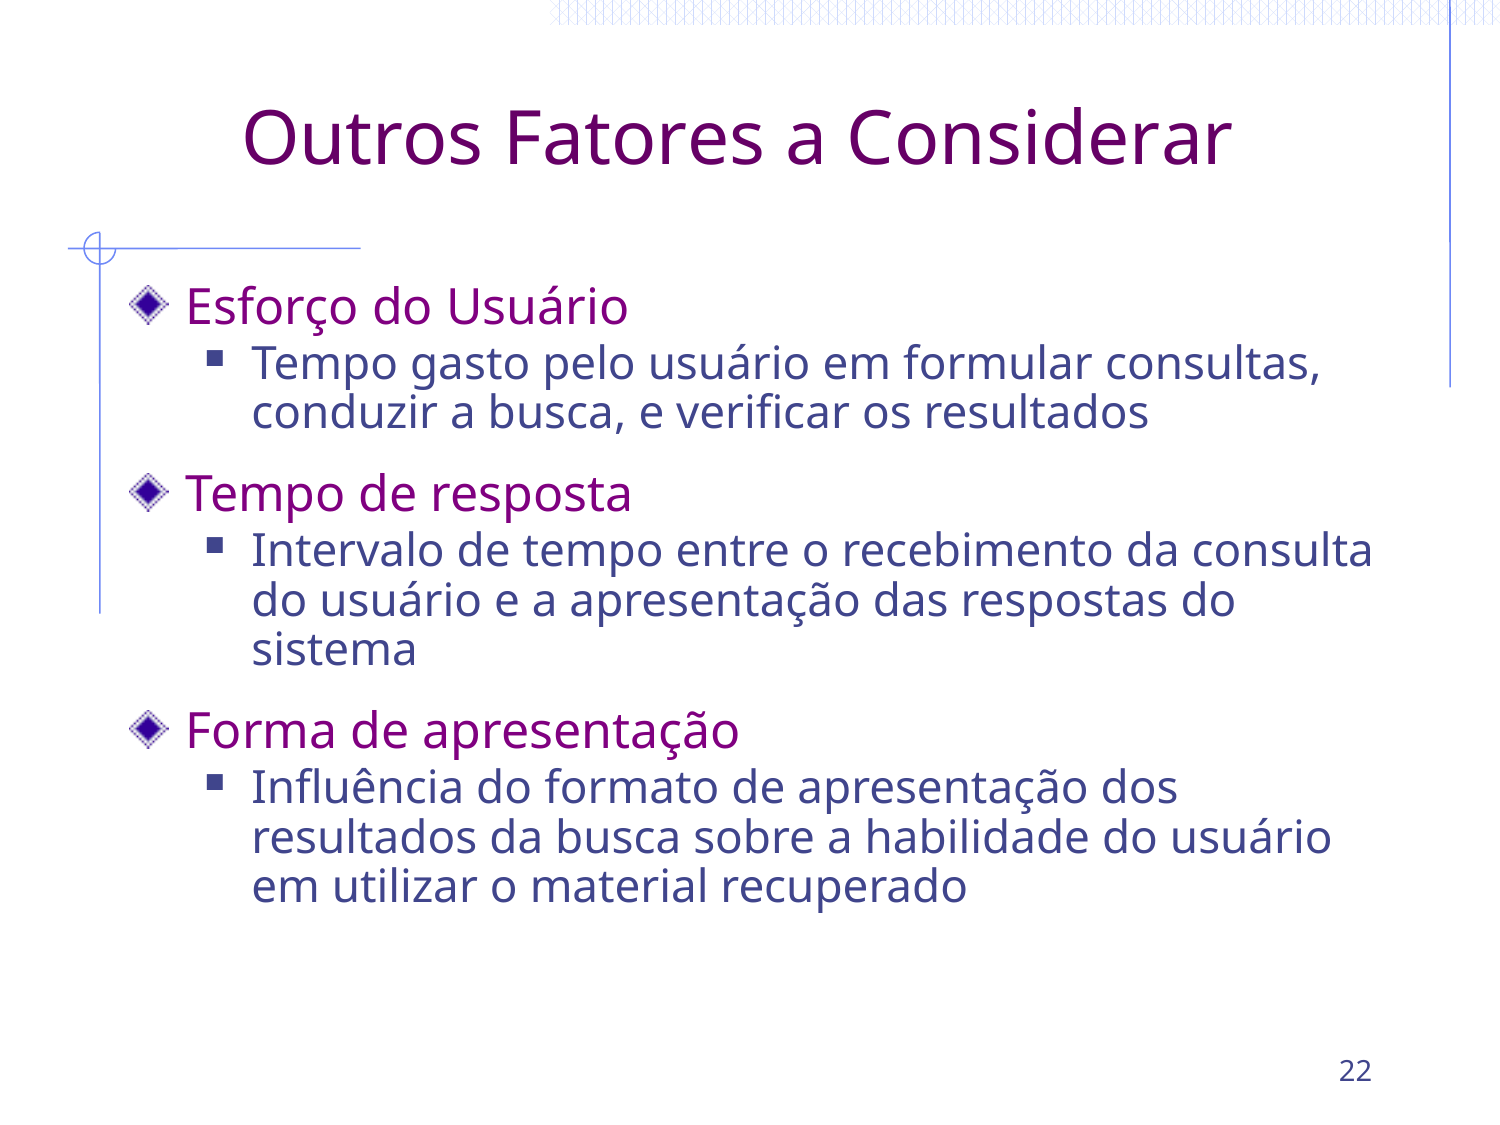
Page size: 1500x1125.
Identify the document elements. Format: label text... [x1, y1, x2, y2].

picture [129, 710, 169, 749]
title Outros Fatores a Considerar [99, 0, 1376, 188]
list Esforço do Usuário Tempo gasto pelo usuário em formular consultas, conduzir a busca, e verificar os resultados Tempo de resposta Intervalo de tempo entre o recebimento da consulta do usuário e a apresentação das respostas do sistema Forma de apresentação Influência do formato de apresentação dos resultados da busca sobre a habilidade do usuário em utilizar o material recuperado [114, 273, 1418, 1000]
picture [129, 473, 169, 512]
picture [129, 285, 169, 325]
slide_number 22 [1074, 1024, 1388, 1101]
